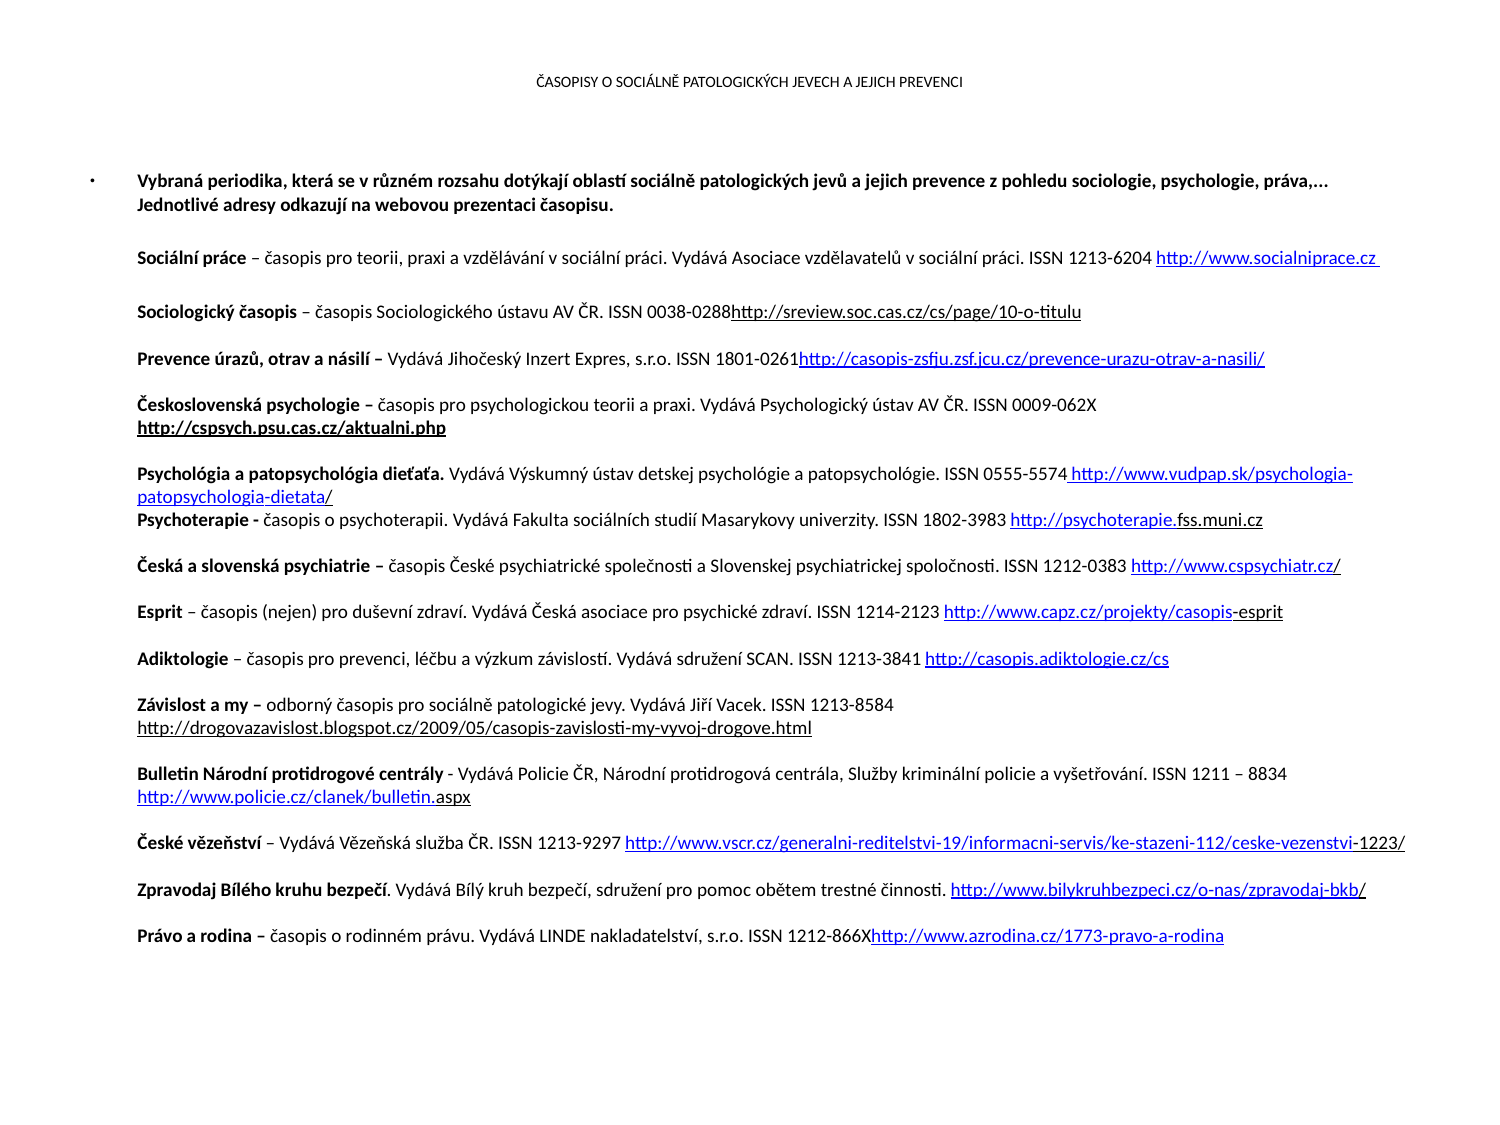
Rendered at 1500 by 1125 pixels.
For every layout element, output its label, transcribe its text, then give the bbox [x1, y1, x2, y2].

title ČASOPISY O SOCIÁLNĚ PATOLOGICKÝCH JEVECH A JEJICH PREVENCI [75, 45, 1425, 140]
list ​Vybraná periodika, která se v různém rozsahu dotýkají oblastí sociálně patologických jevů a jejich prevence z pohledu sociologie, psychologie, práva,... Jednotlivé adresy odkazují na webovou prezentaci časopisu. Sociální práce – časopis pro teorii, praxi a vzdělávání v sociální práci. Vydává Asociace vzdělavatelů v sociální práci. ISSN 1213-6204 http://www.socialniprace.cz Sociologický časopis – časopis Sociologického ústavu AV ČR. ISSN 0038-0288http://sreview.soc.cas.cz/cs/page/10-o-titulu Prevence úrazů, otrav a násilí – Vydává Jihočeský Inzert Expres, s.r.o. ISSN 1801-0261http://casopis-zsfju.zsf.jcu.cz/prevence-urazu-otrav-a-nasili/ Československá psychologie – časopis pro psychologickou teorii a praxi. Vydává Psychologický ústav AV ČR. ISSN 0009-062X http://cspsych.psu.cas.cz/aktualni.php Psychológia a patopsychológia dieťaťa. Vydává Výskumný ústav detskej psychológie a patopsychológie. ISSN 0555-5574 http://www.vudpap.sk/psychologia-patopsychologia-dietata/ Psychoterapie - časopis o psychoterapii. Vydává Fakulta sociálních studií Masarykovy univerzity. ISSN 1802-3983 http://psychoterapie.fss.muni.cz Česká a slovenská psychiatrie – časopis České psychiatrické společnosti a Slovenskej psychiatrickej spoločnosti. ISSN 1212-0383 http://www.cspsychiatr.cz/ Esprit – časopis (nejen) pro duševní zdraví. Vydává Česká asociace pro psychické zdraví. ISSN 1214-2123 http://www.capz.cz/projekty/casopis-esprit Adiktologie – časopis pro prevenci, léčbu a výzkum závislostí. Vydává sdružení SCAN. ISSN 1213-3841 http://casopis.adiktologie.cz/cs Závislost a my – odborný časopis pro sociálně patologické jevy. Vydává Jiří Vacek. ISSN 1213-8584http://drogovazavislost.blogspot.cz/2009/05/casopis-zavislosti-my-vyvoj-drogove.html Bulletin Národní protidrogové centrály - Vydává Policie ČR, Národní protidrogová centrála, Služby kriminální policie a vyšetřování. ISSN 1211 – 8834http://www.policie.cz/clanek/bulletin.aspx České vězeňství – Vydává Vězeňská služba ČR. ISSN 1213-9297 http://www.vscr.cz/generalni-reditelstvi-19/informacni-servis/ke-stazeni-112/ceske-vezenstvi-1223/ Zpravodaj Bílého kruhu bezpečí. Vydává Bílý kruh bezpečí, sdružení pro pomoc obětem trestné činnosti. http://www.bilykruhbezpeci.cz/o-nas/zpravodaj-bkb/ Právo a rodina – časopis o rodinném právu. Vydává LINDE nakladatelství, s.r.o. ISSN 1212-866Xhttp://www.azrodina.cz/1773-pravo-a-rodina [75, 140, 1425, 1055]
